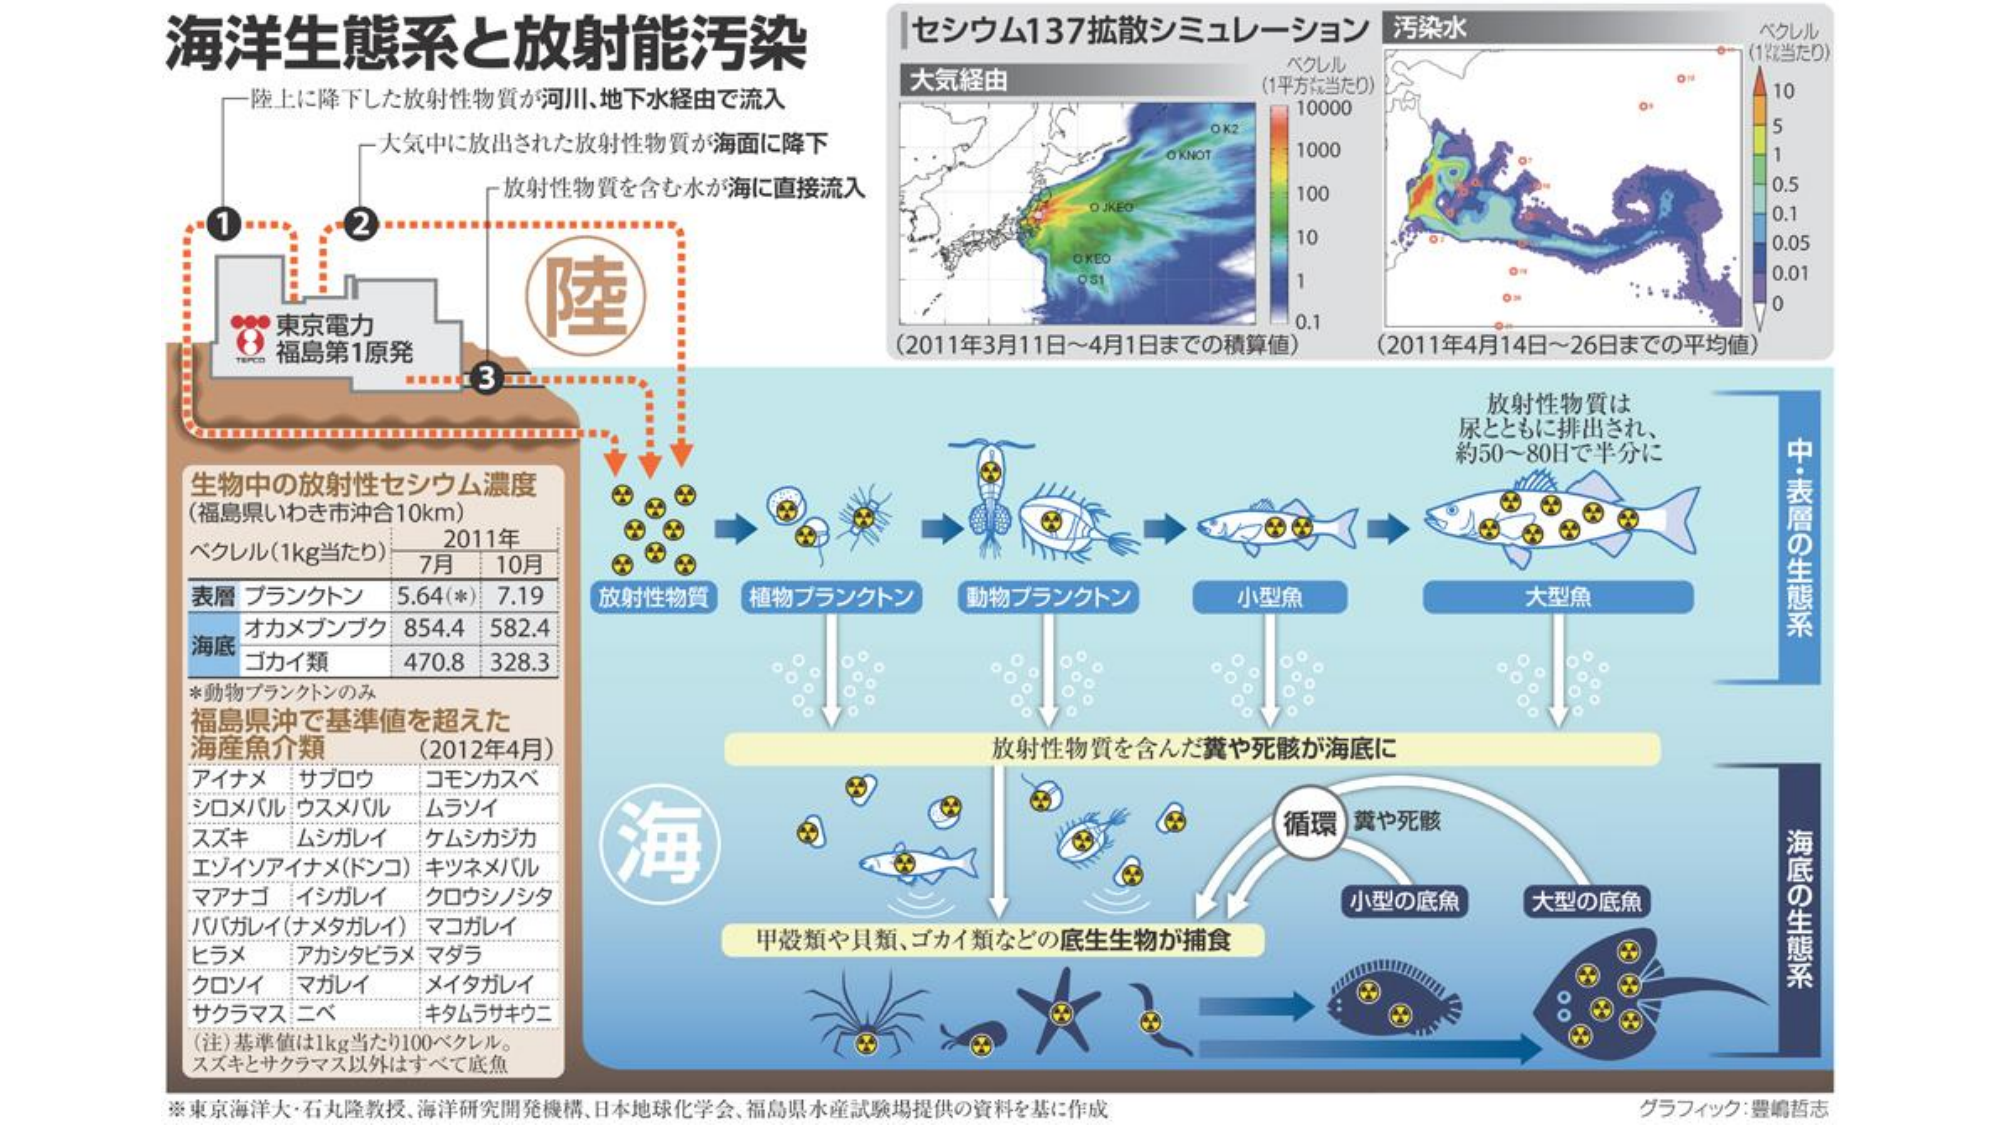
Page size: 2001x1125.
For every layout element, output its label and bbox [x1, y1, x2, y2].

picture [161, 0, 1839, 1125]
